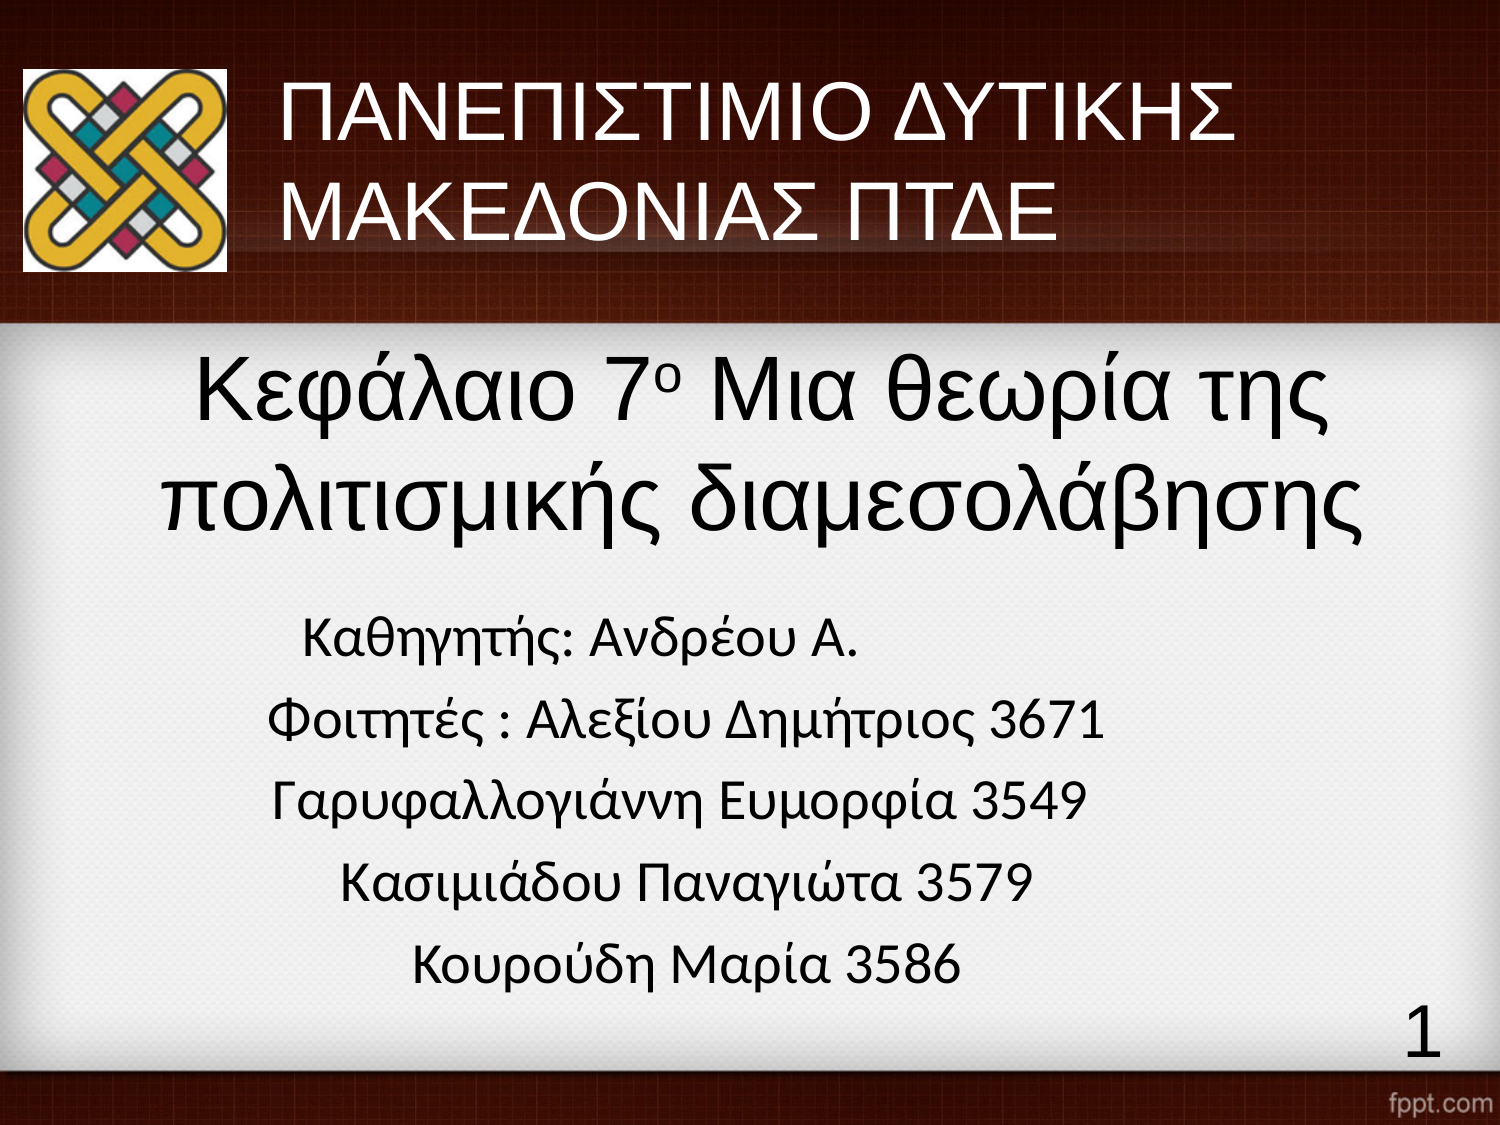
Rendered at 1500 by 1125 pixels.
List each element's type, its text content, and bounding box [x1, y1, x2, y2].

subtitle Καθηγητής: Ανδρέου Α. Φοιτητές : Αλεξίου Δημήτριος 3671 Γαρυφαλλογιάννη Ευμορφία 3549 Κασιμιάδου Παναγιώτα 3579 Κουρούδη Μαρία 3586 [124, 590, 1250, 863]
title Κεφάλαιο 7ο Μια θεωρία της πολιτισμικής διαμεσολάβησης [124, 315, 1400, 557]
slide_number 1 [1387, 975, 1438, 1054]
picture [0, 0, 1500, 1125]
text_box ΠΑΝΕΠΙΣΤΙΜΙΟ ΔΥΤΙΚΗΣ ΜΑΚΕΔΟΝΙΑΣ ΠΤΔΕ [262, 49, 1438, 265]
